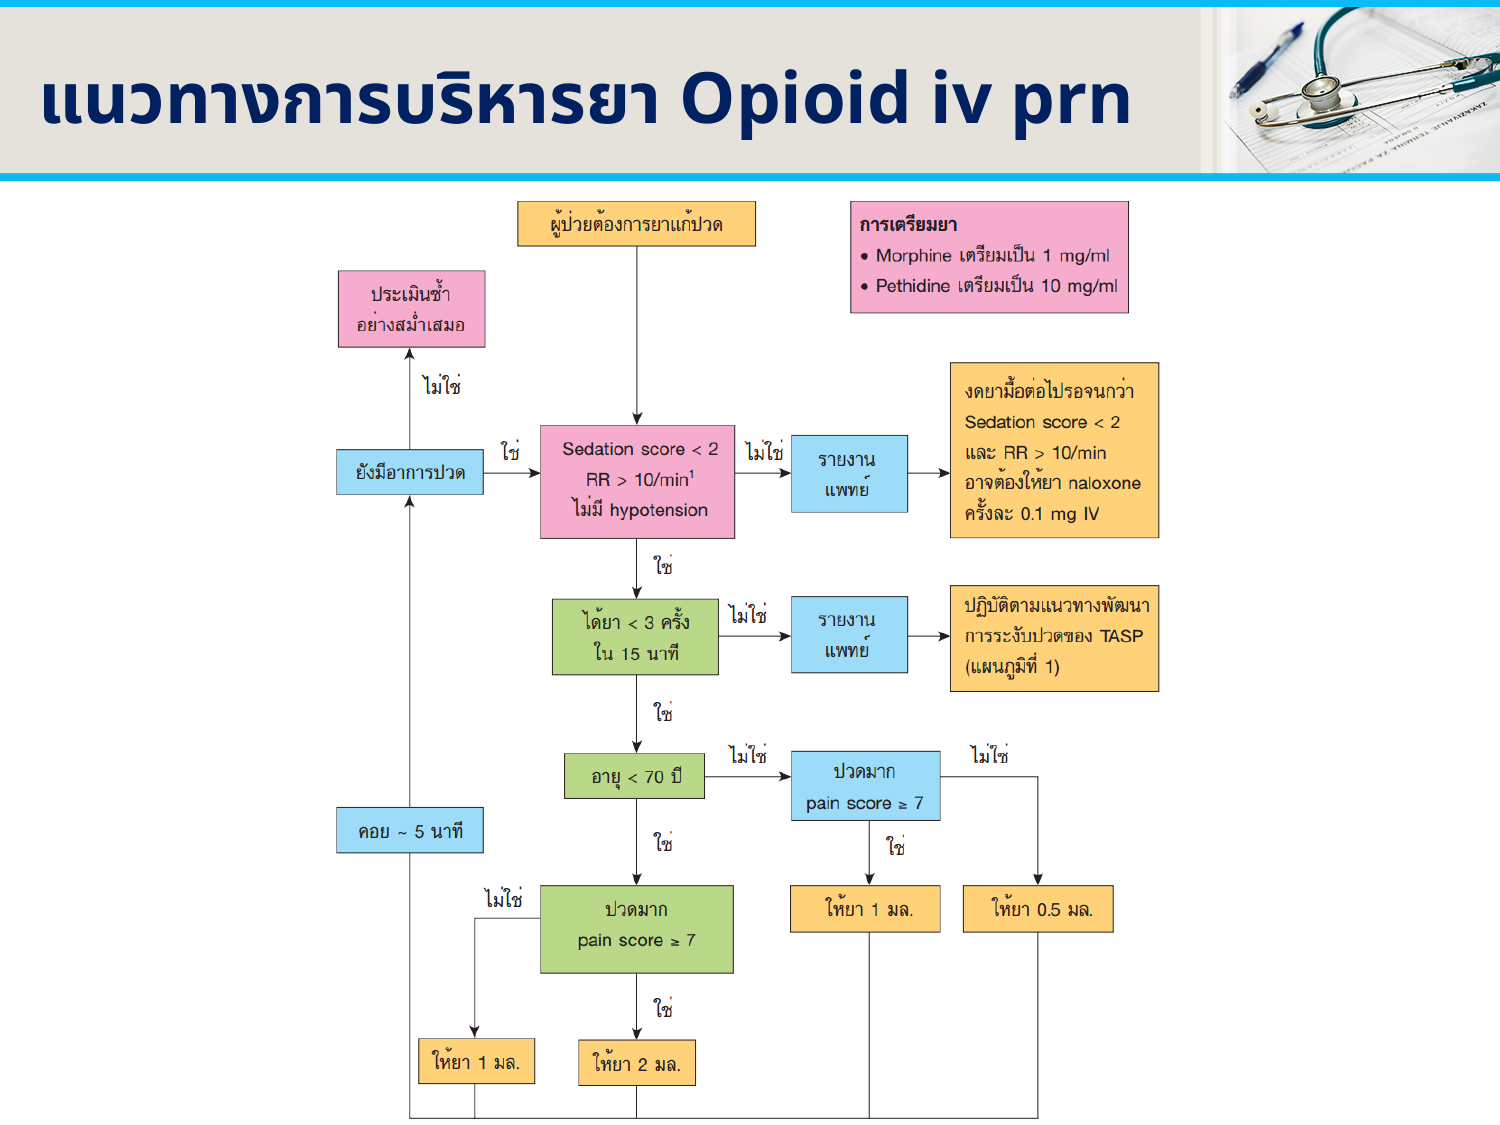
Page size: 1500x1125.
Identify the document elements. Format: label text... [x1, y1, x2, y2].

title แนวทางการบริหารยา Opioid iv prn [0, 2, 1500, 179]
picture [0, 182, 1500, 1125]
